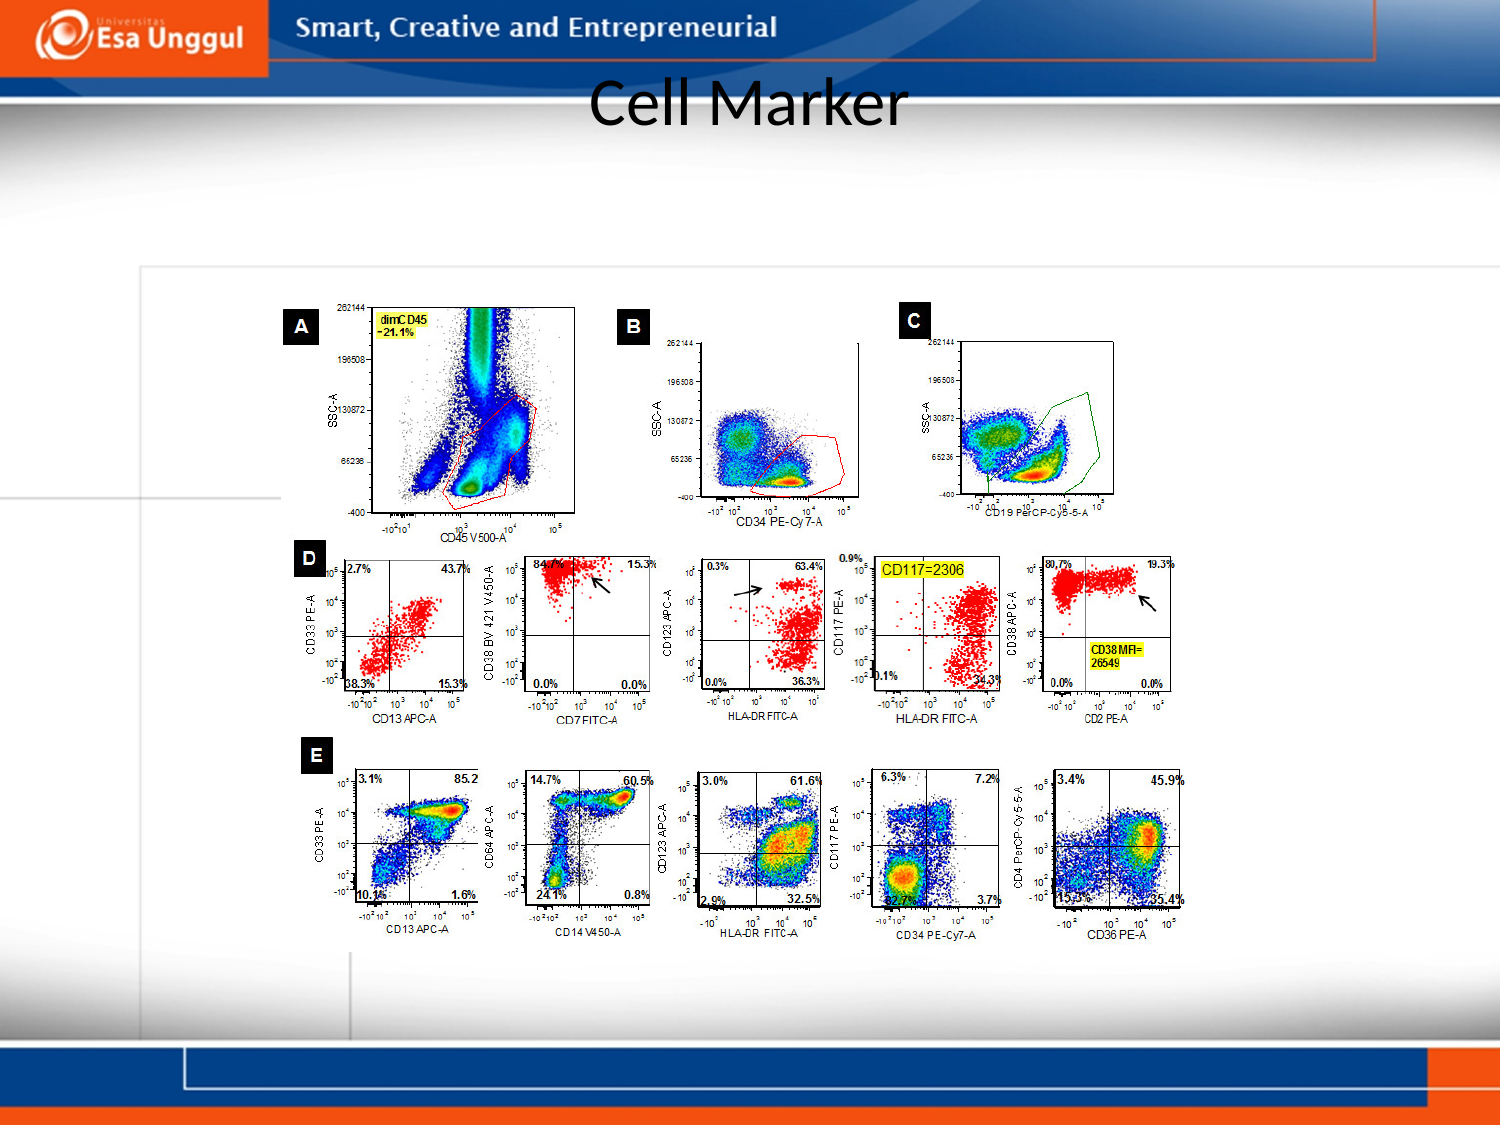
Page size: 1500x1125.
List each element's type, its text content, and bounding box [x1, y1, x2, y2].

picture [0, 0, 1500, 1125]
title Cell Marker [75, 45, 1425, 233]
